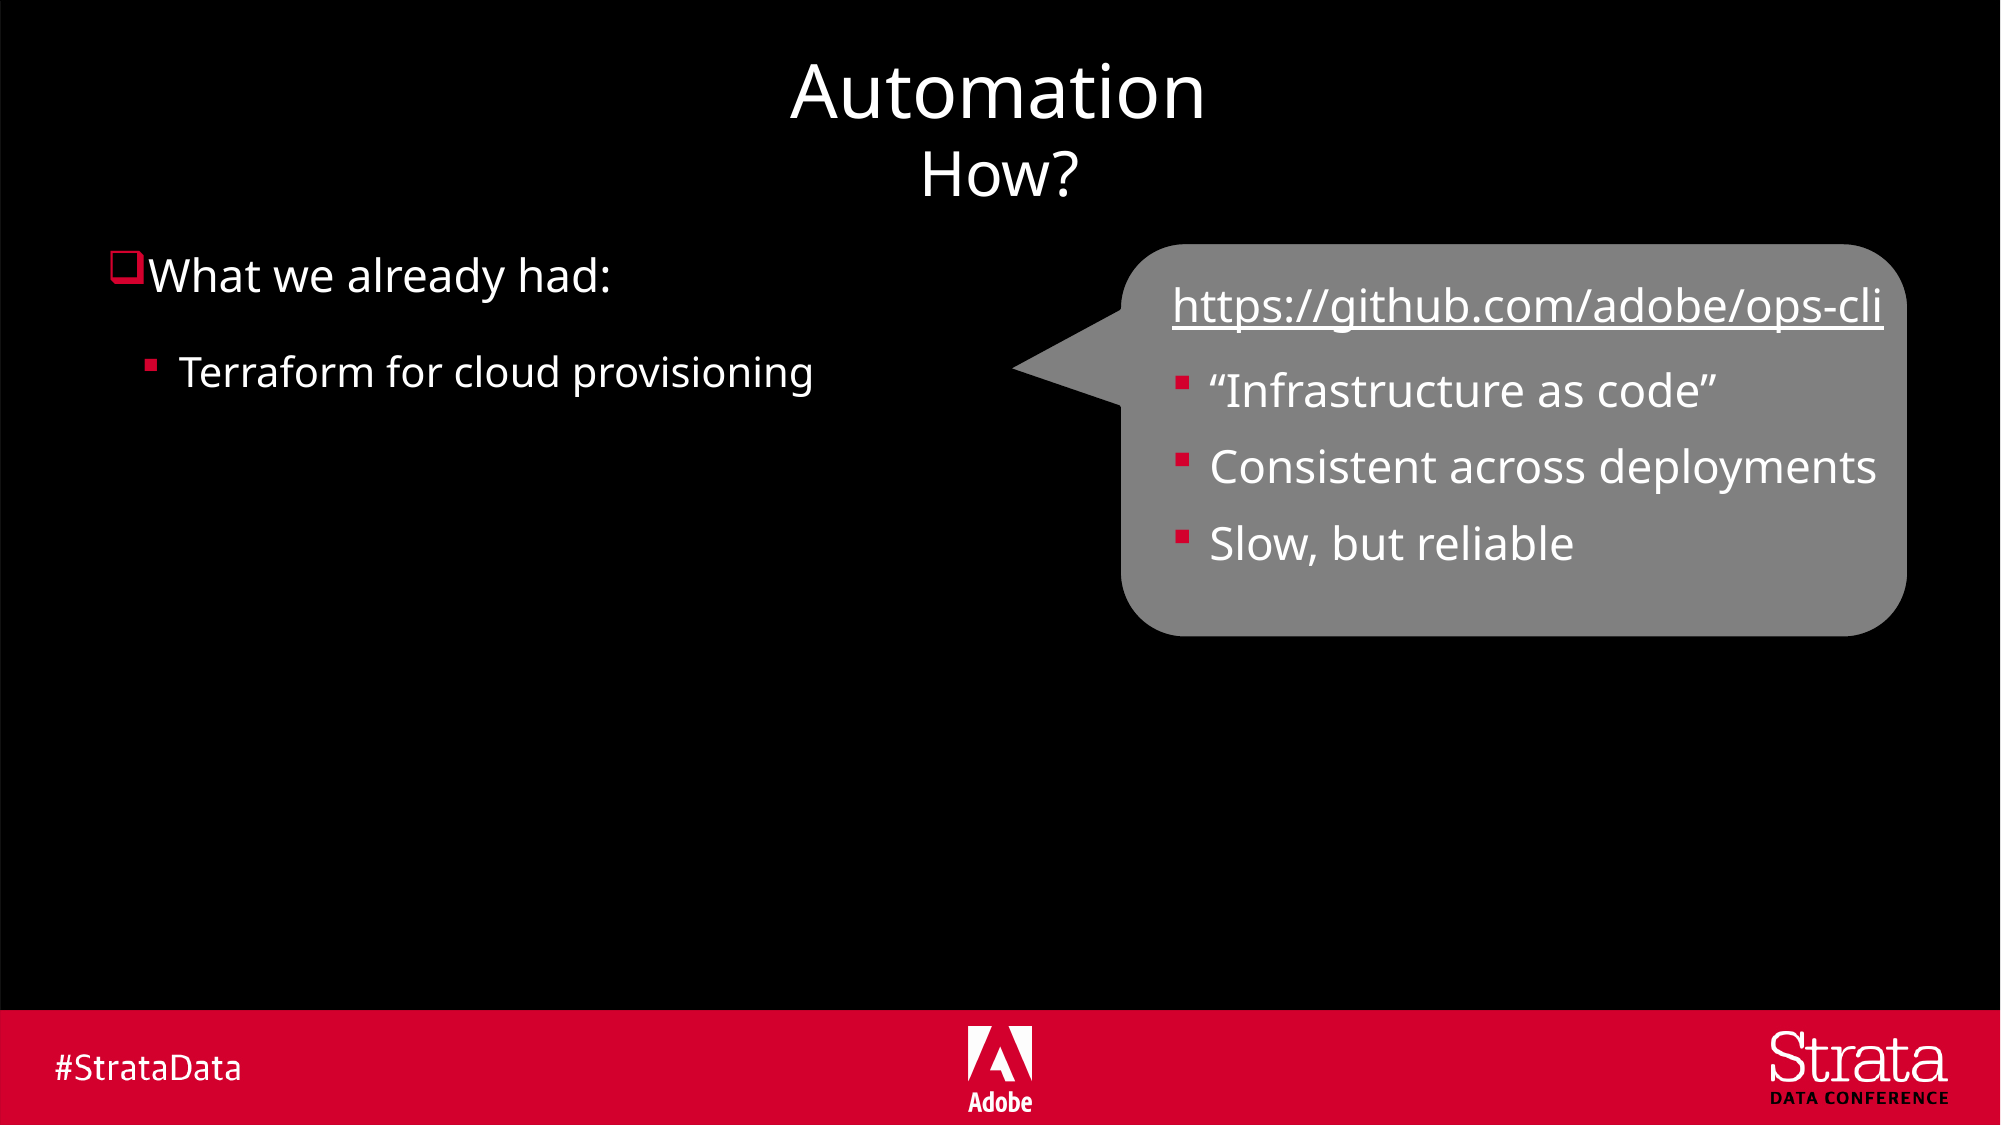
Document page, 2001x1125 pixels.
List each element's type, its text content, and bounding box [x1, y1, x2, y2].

text_box What we already had: Terraform for cloud provisioning [100, 212, 1052, 1040]
text_box https://github.com/adobe/ops-cli “Infrastructure as code” Consistent across deployments Slow, but reliable [1165, 270, 1900, 855]
picture [0, 0, 2001, 1125]
title Automation How? [50, 61, 1949, 162]
list [50, 162, 1949, 1013]
